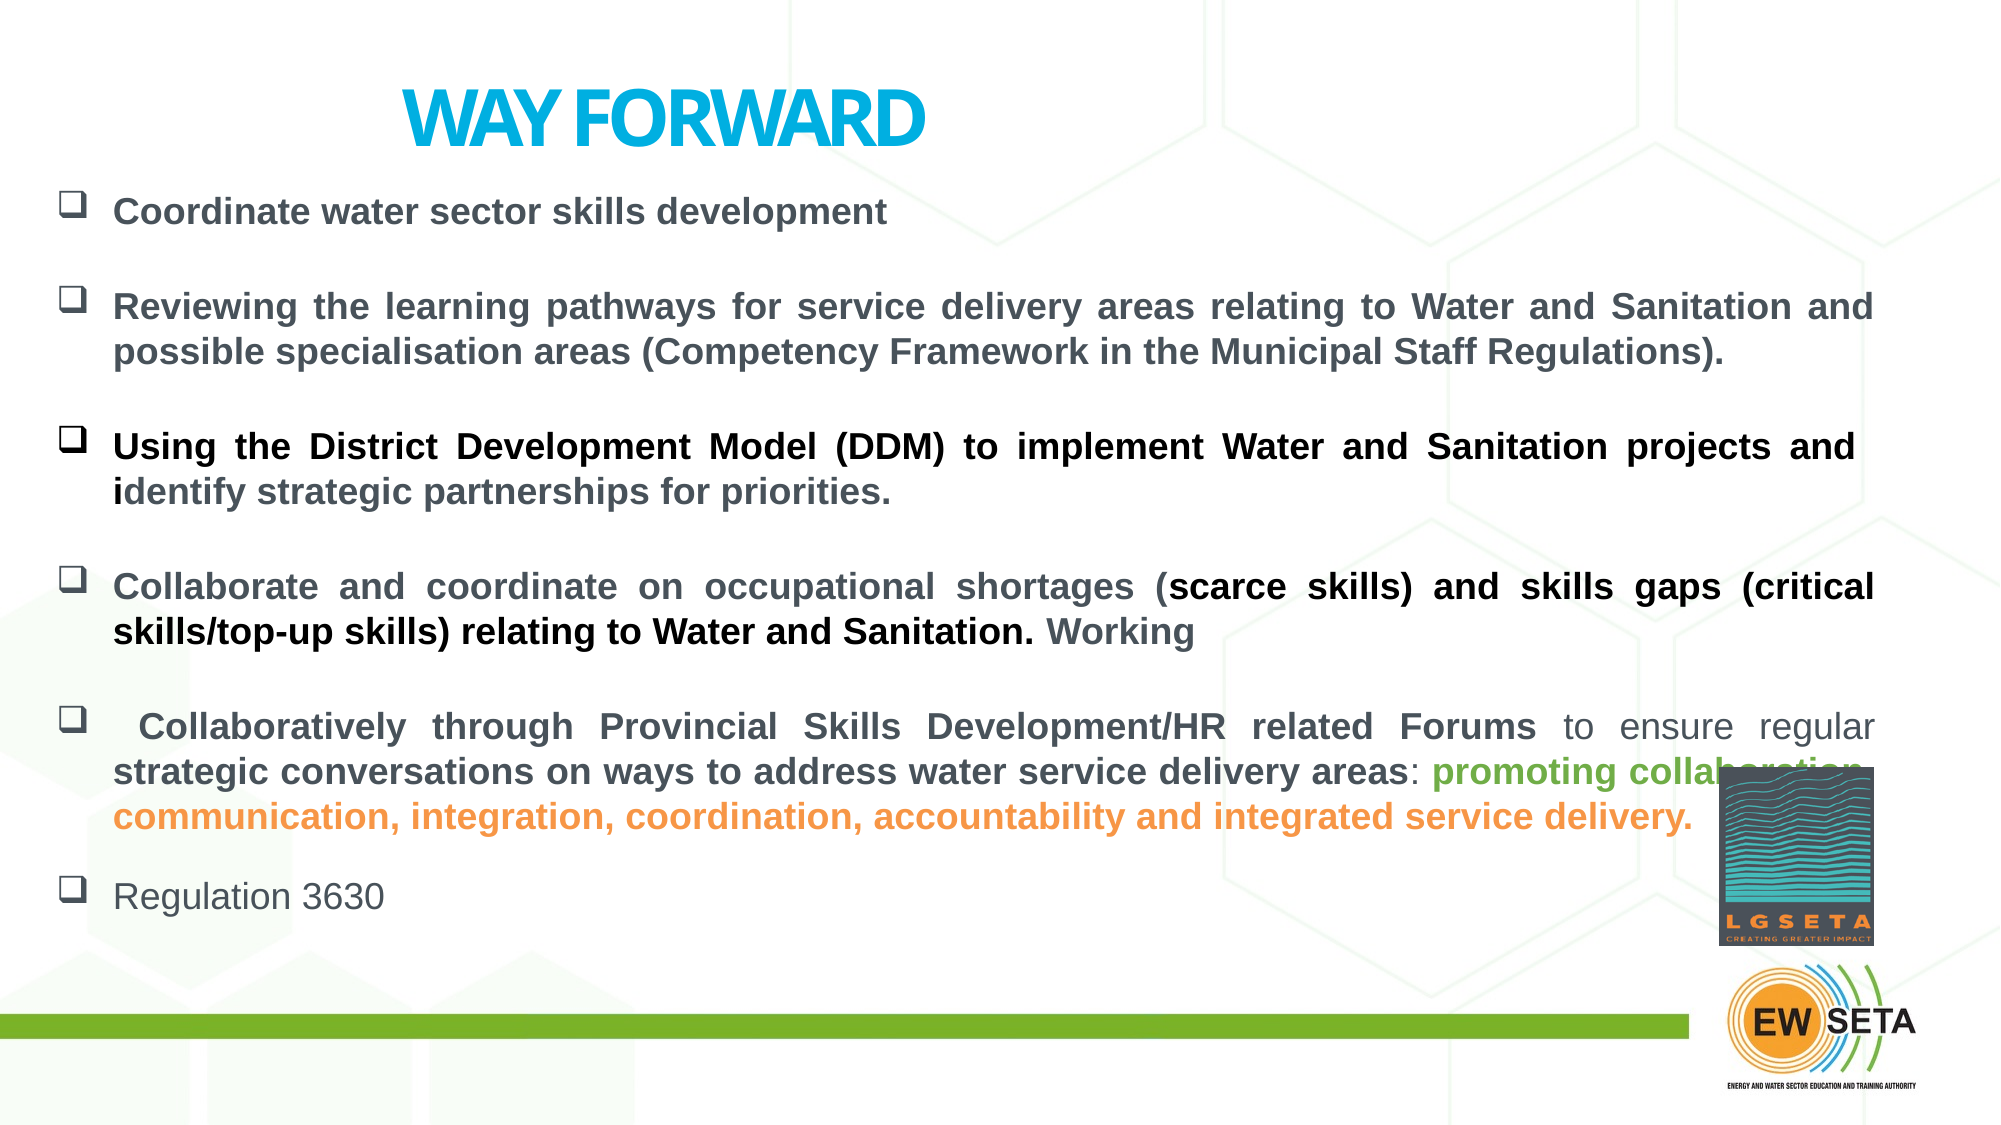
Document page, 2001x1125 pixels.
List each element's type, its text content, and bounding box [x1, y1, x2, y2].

text_box Coordinate water sector skills development Reviewing the learning pathways for service delivery areas relating to Water and Sanitation and possible specialisation areas (Competency Framework in the Municipal Staff Regulations). Using the District Development Model (DDM) to implement Water and Sanitation projects and identify strategic partnerships for priorities. Collaborate and coordinate on occupational shortages (scarce skills) and skills gaps (critical skills/top-up skills) relating to Water and Sanitation. Working Collaboratively through Provincial Skills Development/HR related Forums to ensure regular strategic conversations on ways to address water service delivery areas: promoting collaboration, communication, integration, coordination, accountability and integrated service delivery. Regulation 3630 [41, 179, 1891, 1073]
text_box WAY FORWARD [181, 60, 2000, 213]
picture [1719, 767, 1874, 946]
picture [0, 0, 2000, 1125]
